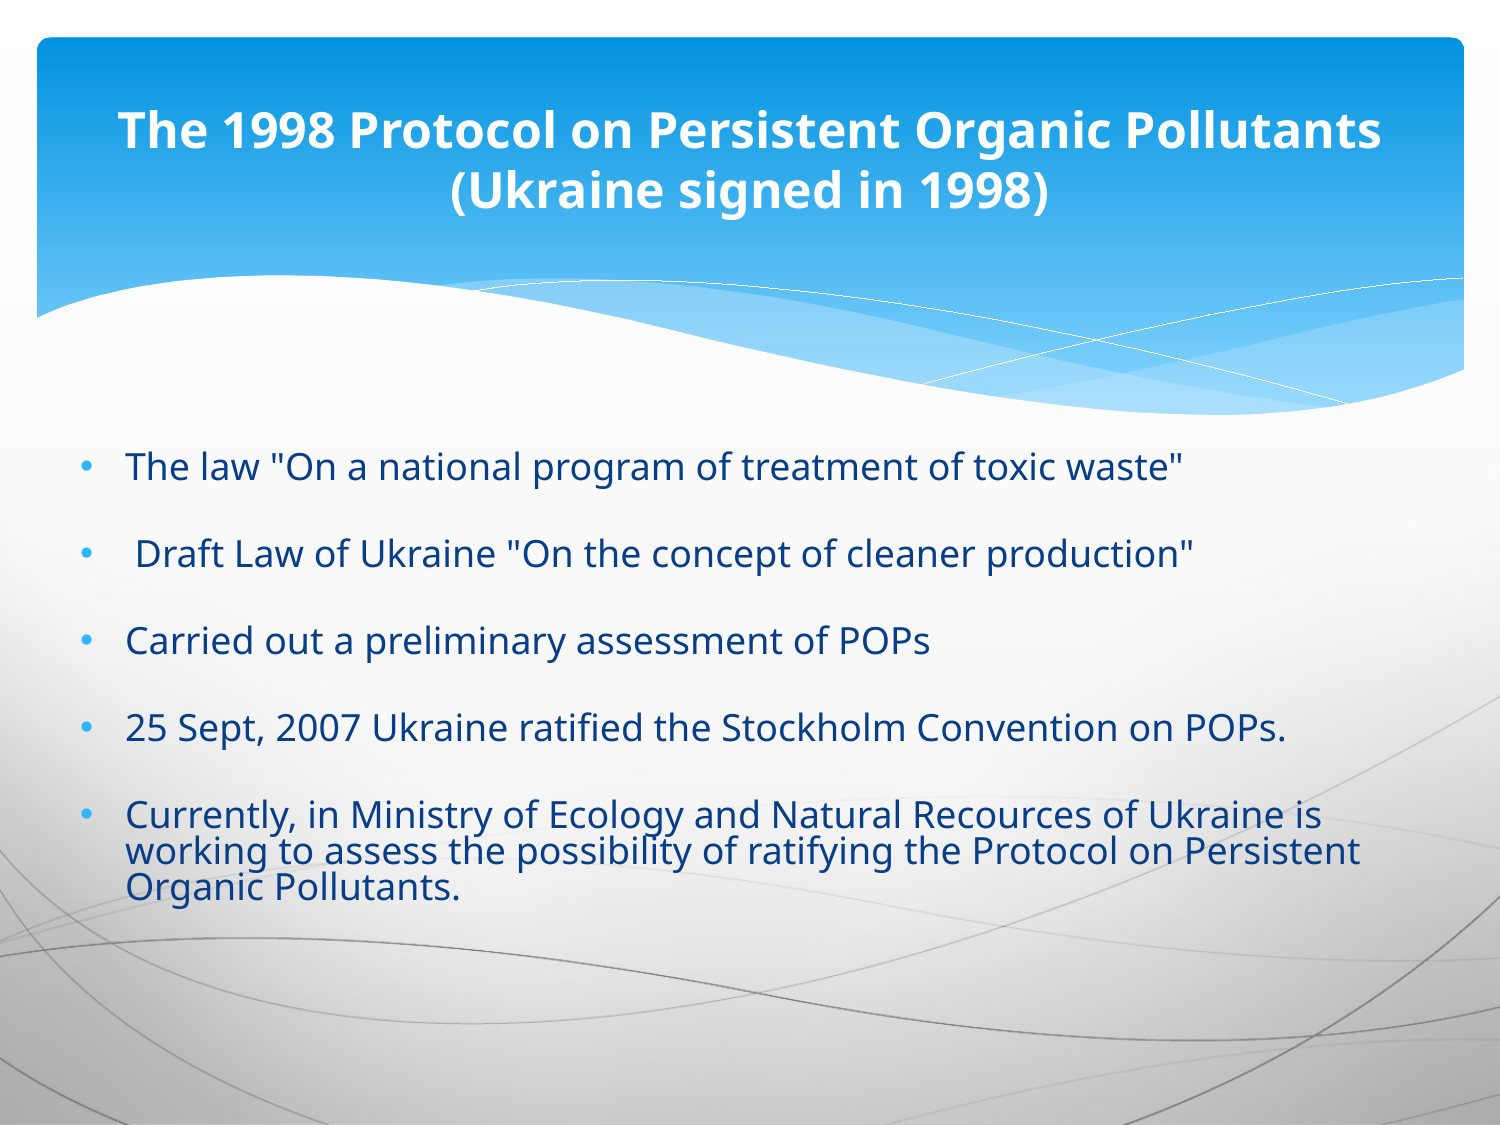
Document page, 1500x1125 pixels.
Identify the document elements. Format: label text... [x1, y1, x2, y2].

list The law "On a national program of treatment of toxic waste" Draft Law of Ukraine "On the concept of cleaner production" Carried out a preliminary assessment of POPs 25 Sept, 2007 Ukraine ratified the Stockholm Convention on POPs. Currently, in Ministry of Ecology and Natural Recources of Ukraine is working to assess the possibility of ratifying the Protocol on Persistent Organic Pollutants. [64, 444, 1415, 1084]
title The 1998 Protocol on Persistent Organic Pollutants (Ukraine signed in 1998) [75, 55, 1425, 261]
